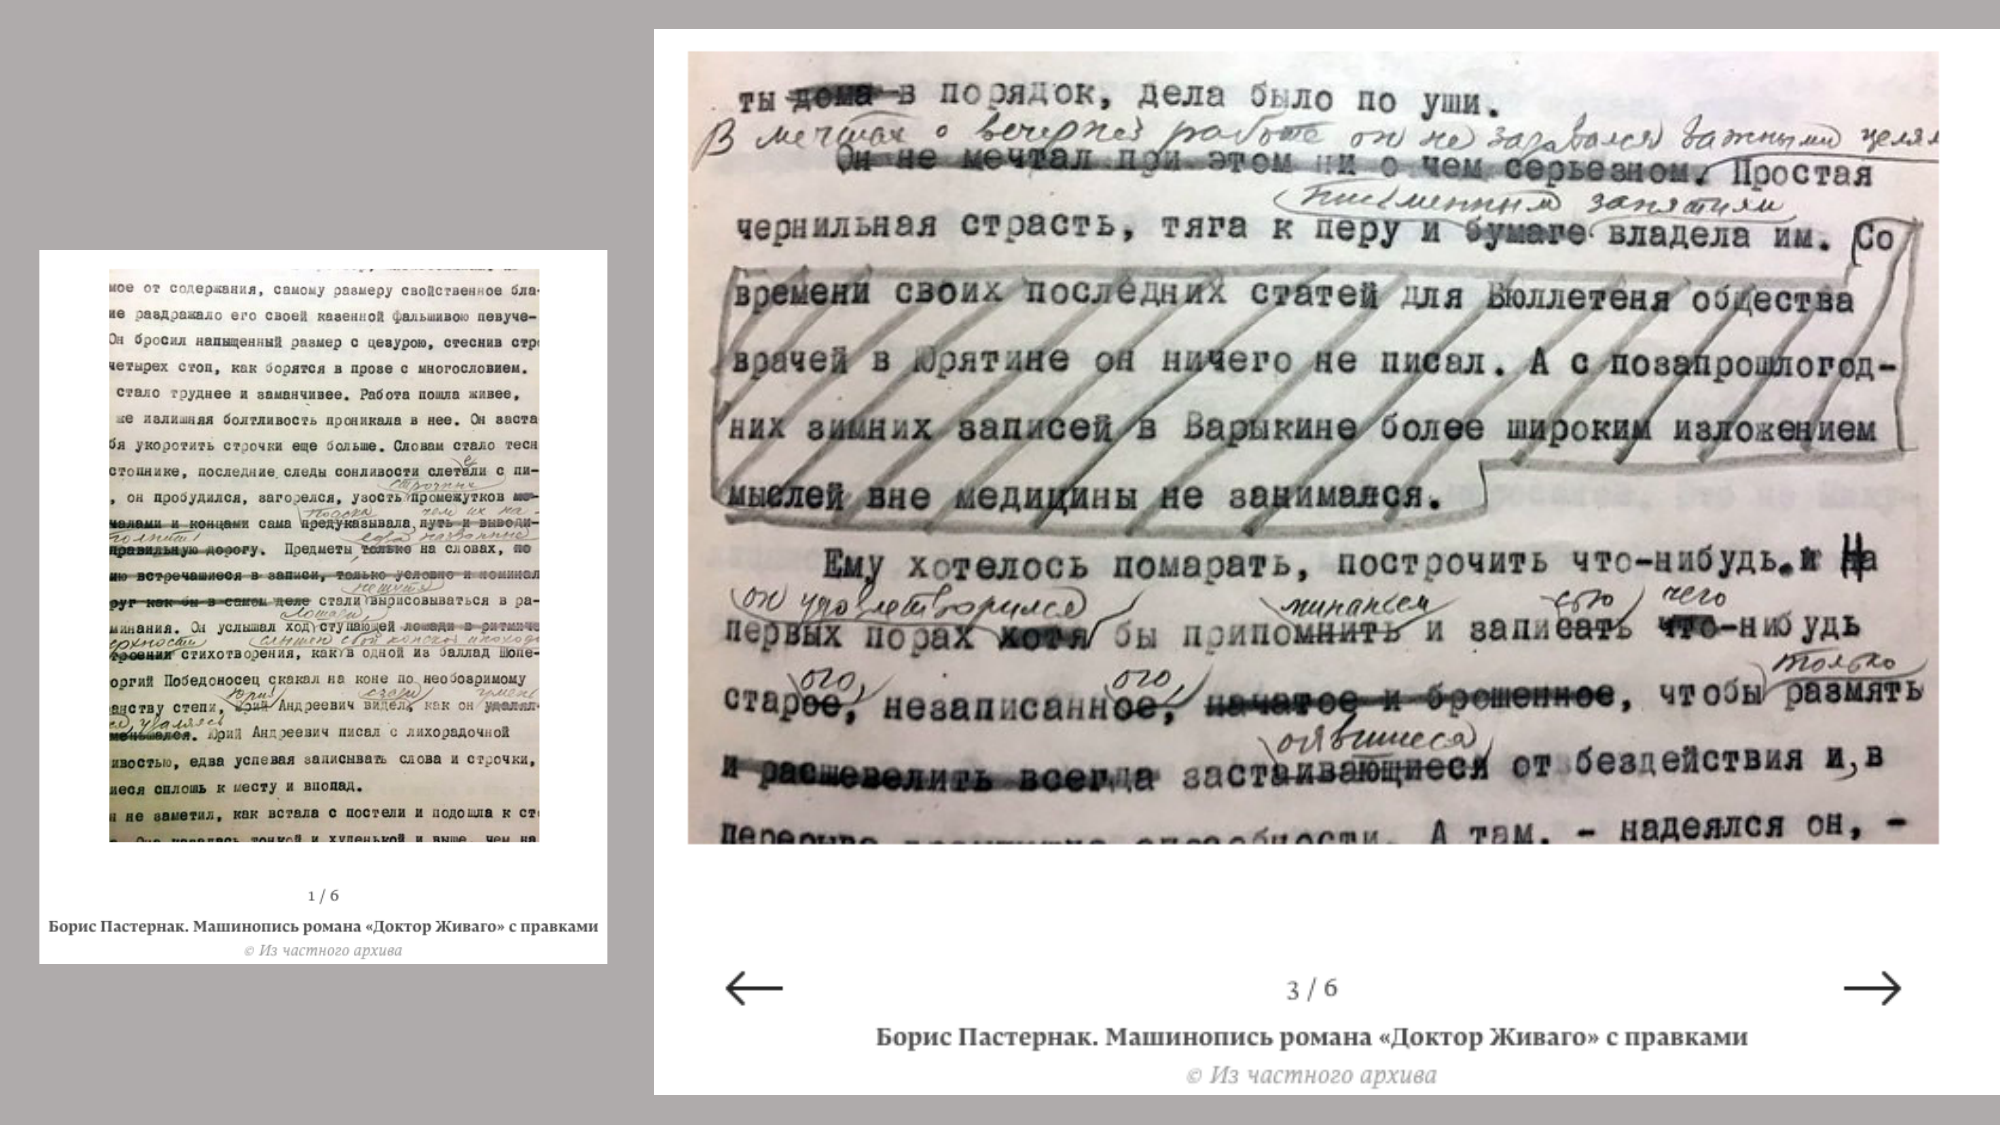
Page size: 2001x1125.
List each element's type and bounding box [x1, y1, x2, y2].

list [39, 250, 608, 965]
picture [654, 29, 2000, 1095]
